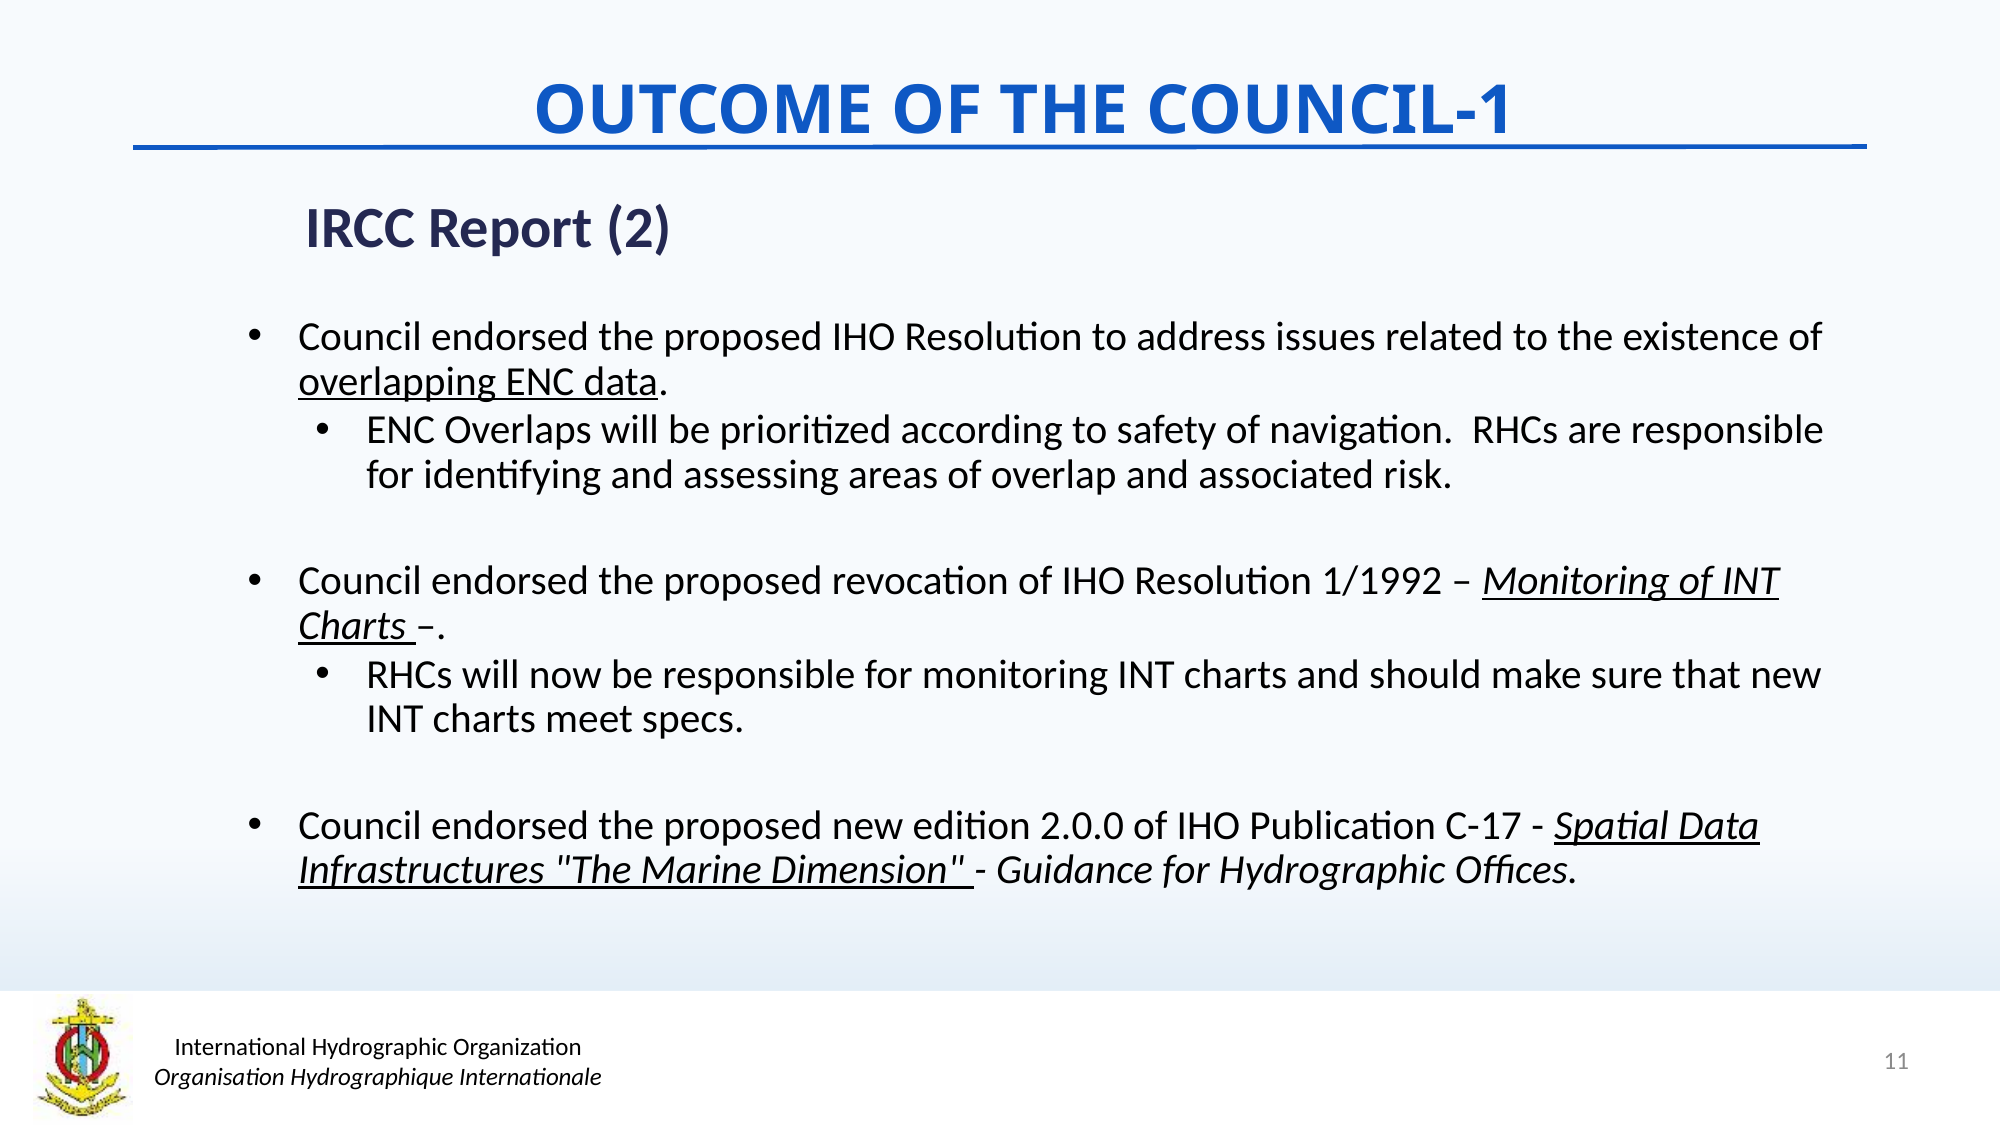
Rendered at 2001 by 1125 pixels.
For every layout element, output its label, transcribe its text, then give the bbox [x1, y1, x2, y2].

text_box OUTCOME OF THE COUNCIL-1 [162, 67, 1888, 157]
slide_number 11 [1474, 1029, 1925, 1090]
picture [33, 994, 133, 1125]
list Council endorsed the proposed IHO Resolution to address issues related to the existence of overlapping ENC data. ENC Overlaps will be prioritized according to safety of navigation. RHCs are responsible for identifying and assessing areas of overlap and associated risk. Council endorsed the proposed revocation of IHO Resolution 1/1992 – Monitoring of INT Charts –. RHCs will now be responsible for monitoring INT charts and should make sure that new INT charts meet specs. Council endorsed the proposed new edition 2.0.0 of IHO Publication C-17 - Spatial Data Infrastructures "The Marine Dimension" - Guidance for Hydrographic Offices. [232, 307, 1853, 906]
text_box IRCC Report (2) [290, 182, 687, 337]
